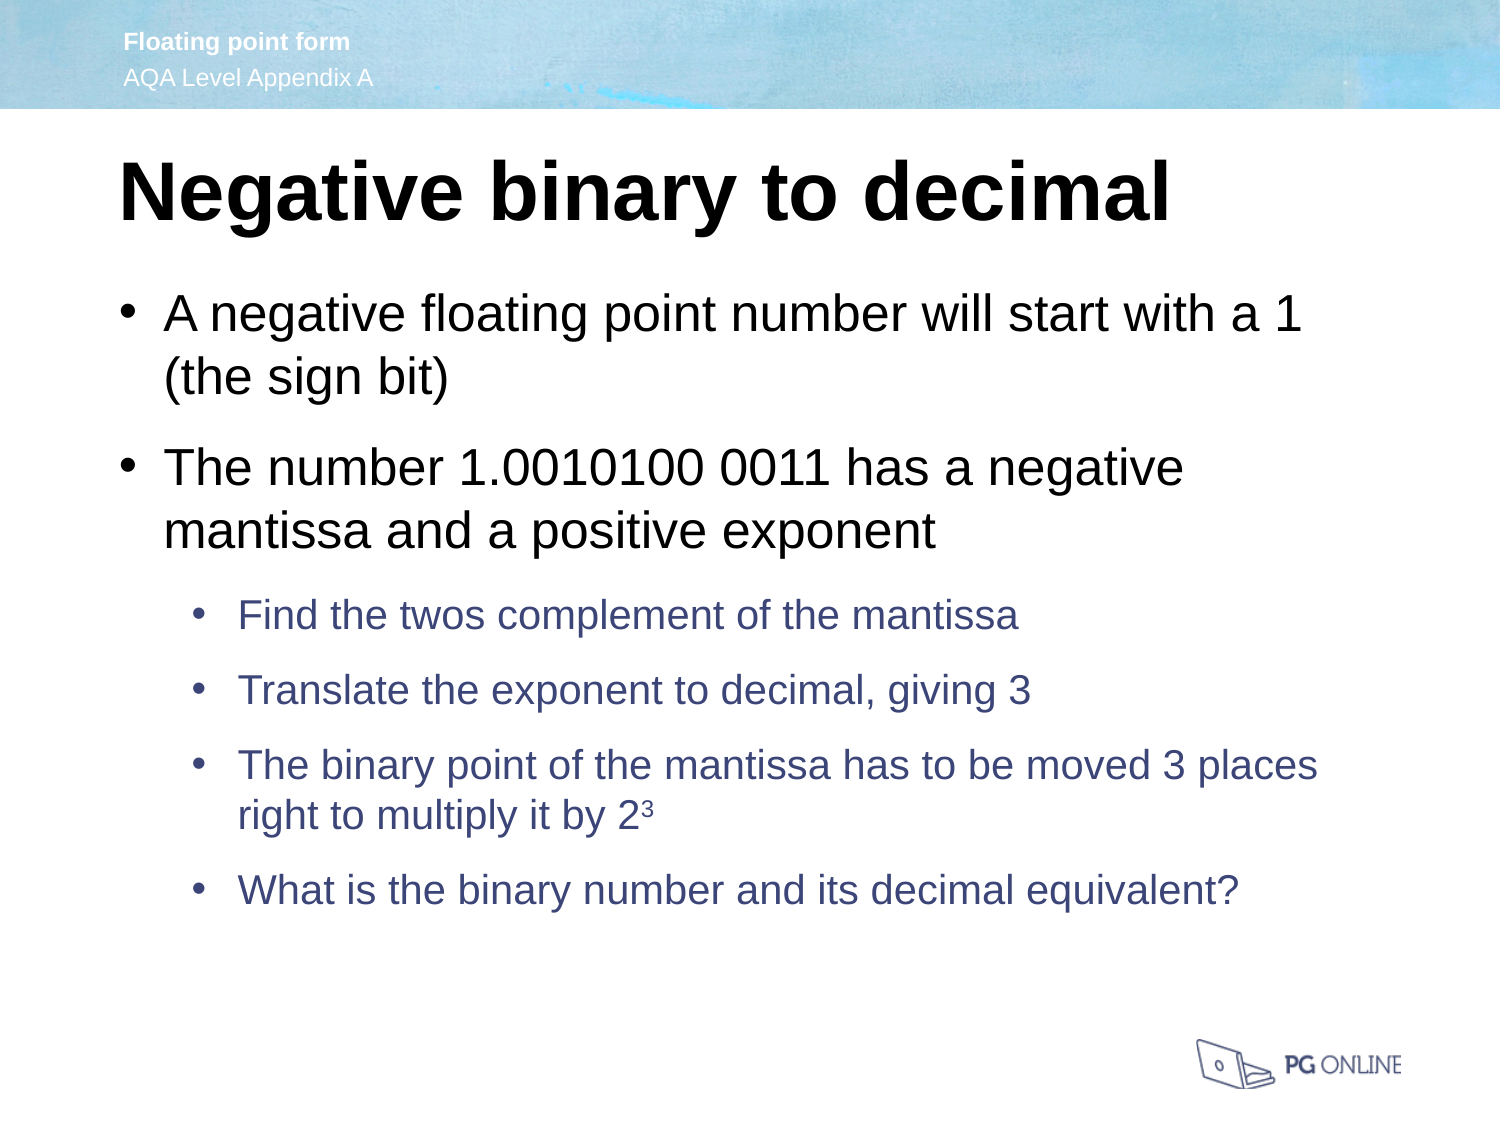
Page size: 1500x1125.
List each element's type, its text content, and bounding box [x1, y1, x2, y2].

list A negative floating point number will start with a 1 (the sign bit) The number 1.0010100 0011 has a negative mantissa and a positive exponent Find the twos complement of the mantissa Translate the exponent to decimal, giving 3 The binary point of the mantissa has to be moved 3 places right to multiply it by 23 What is the binary number and its decimal equivalent? [118, 279, 1421, 847]
picture [0, 0, 1500, 109]
list Negative binary to decimal [118, 148, 1401, 259]
